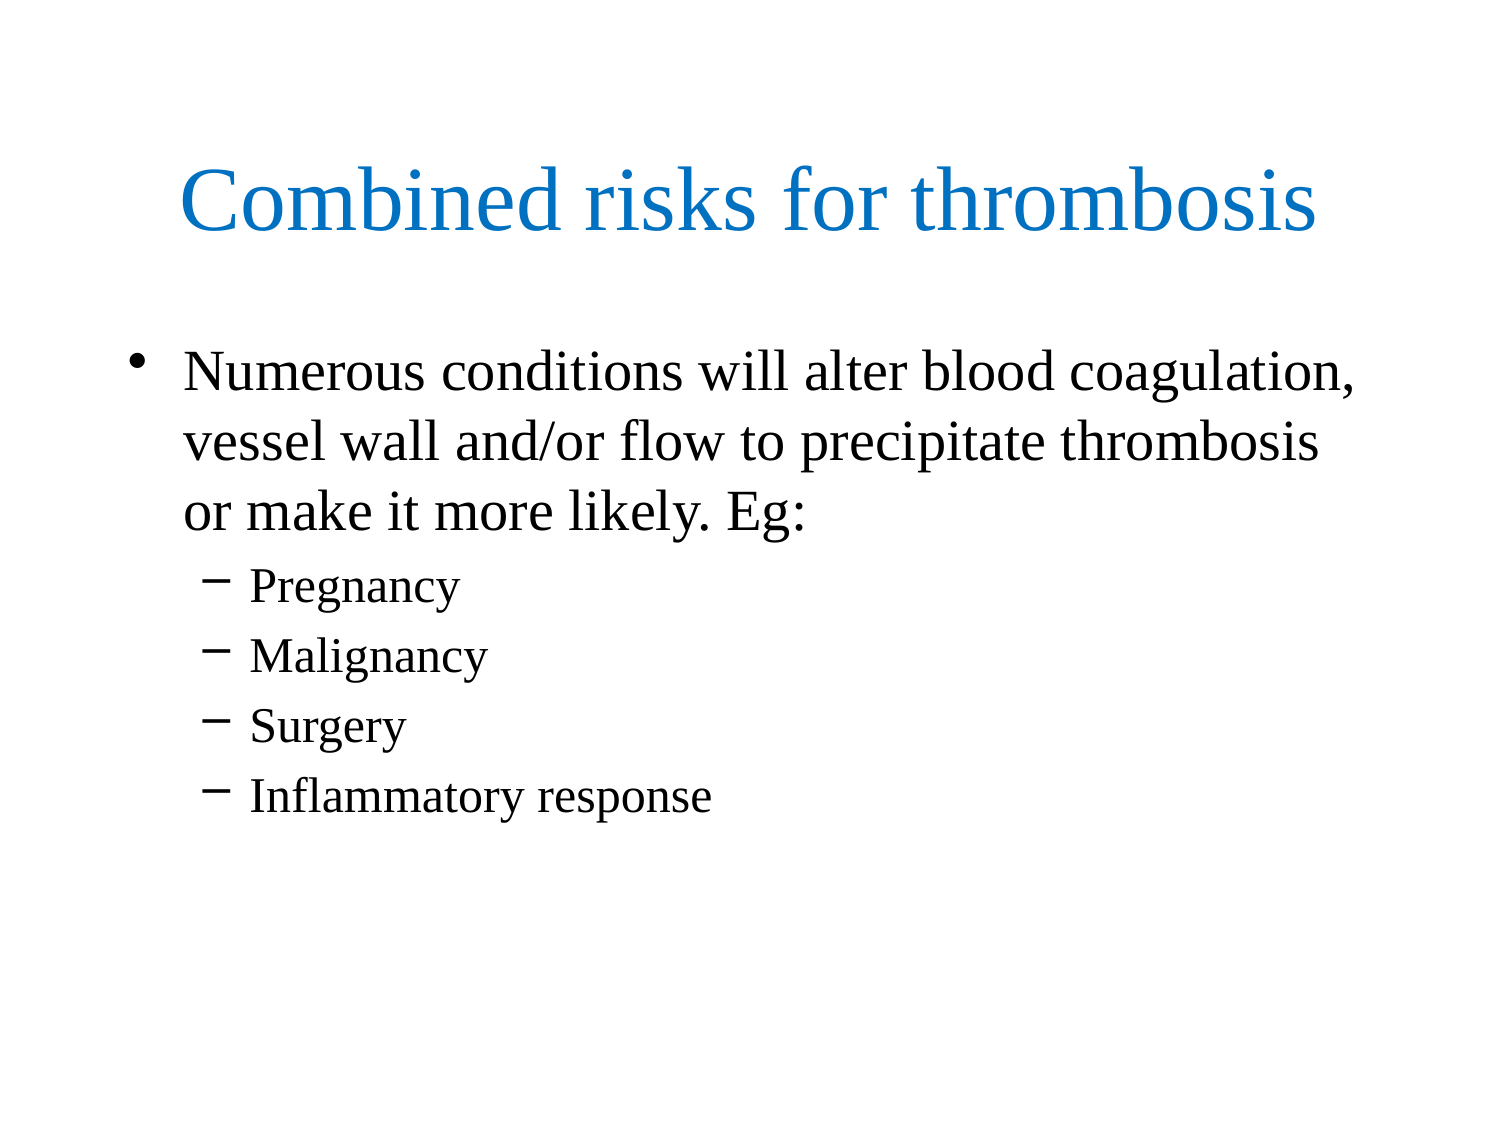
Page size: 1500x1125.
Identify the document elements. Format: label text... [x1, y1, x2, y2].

list Numerous conditions will alter blood coagulation, vessel wall and/or flow to precipitate thrombosis or make it more likely. Eg: Pregnancy Malignancy Surgery Inflammatory response [112, 324, 1388, 1001]
title Combined risks for thrombosis [112, 99, 1388, 288]
